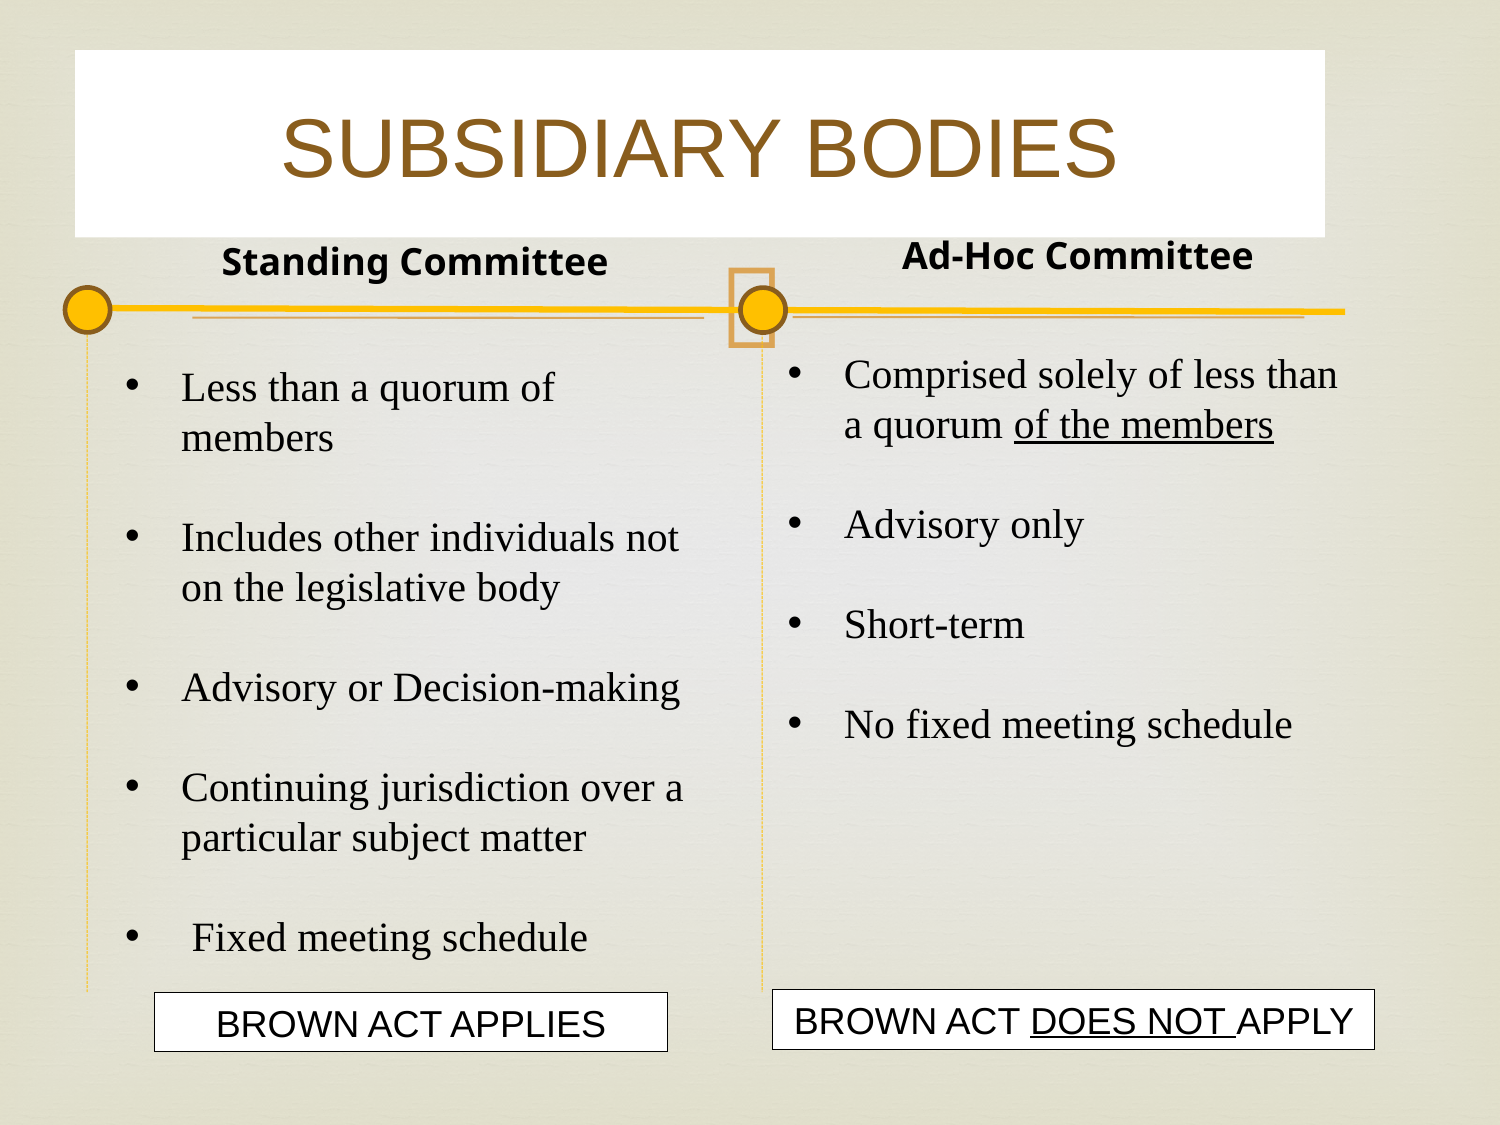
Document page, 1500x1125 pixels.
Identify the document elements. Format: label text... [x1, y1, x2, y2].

text_box Standing Committee [87, 238, 744, 290]
text_box BROWN ACT APPLIES [154, 992, 668, 1052]
text_box Less than a quorum of members Includes other individuals not on the legislative body Advisory or Decision-making Continuing jurisdiction over a particular subject matter Fixed meeting schedule [110, 352, 713, 982]
title SUBSIDIARY BODIES [75, 50, 1325, 238]
text_box [65, 287, 111, 333]
text_box Comprised solely of less than a quorum of the members Advisory only Short-term No fixed meeting schedule [772, 339, 1375, 868]
text_box Ad-Hoc Committee [790, 224, 1366, 281]
text_box BROWN ACT DOES NOT APPLY [772, 989, 1375, 1050]
text_box [740, 287, 786, 333]
